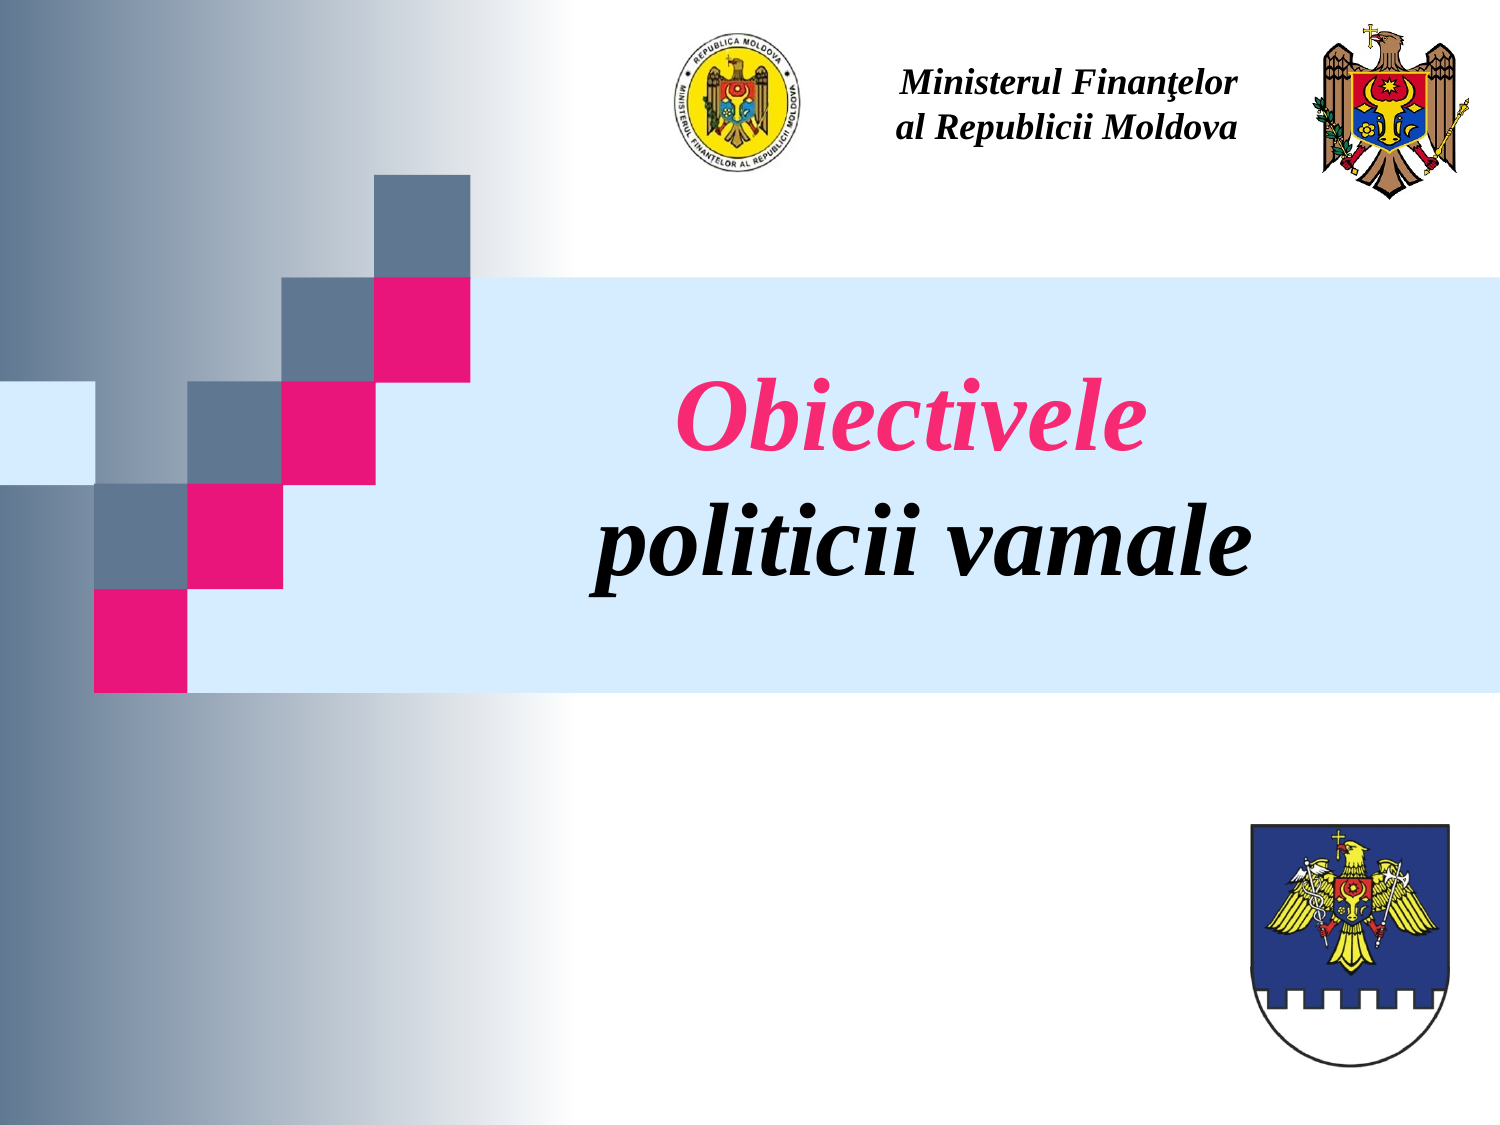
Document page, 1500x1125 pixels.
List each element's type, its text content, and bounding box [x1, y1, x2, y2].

title Obiectivele politicii vamale [349, 374, 1500, 913]
picture [1312, 24, 1470, 201]
picture [649, 30, 826, 176]
picture [1249, 824, 1451, 1072]
text_box Ministerul Finanţelor al Republicii Moldova [862, 49, 1263, 155]
